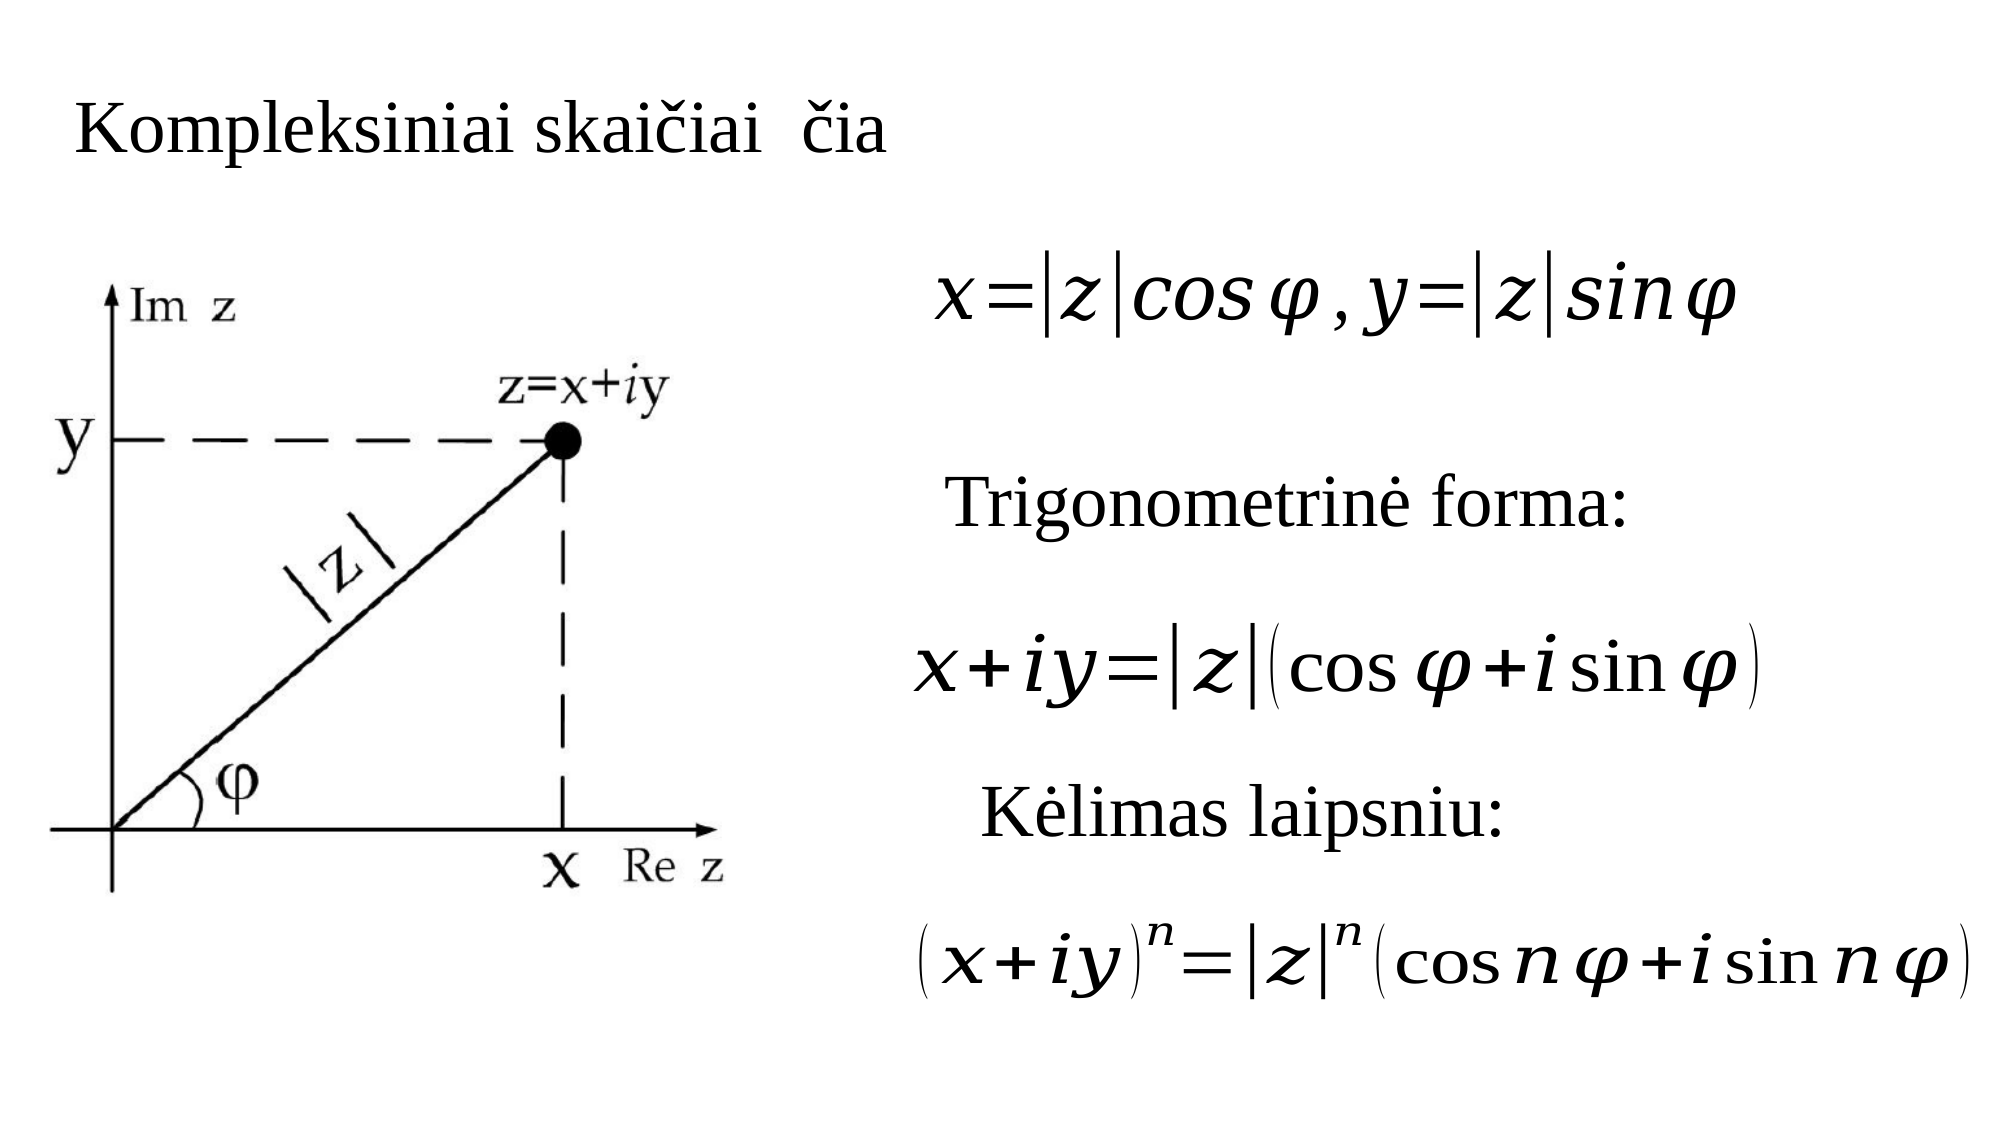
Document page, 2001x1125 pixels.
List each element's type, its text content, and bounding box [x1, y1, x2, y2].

picture [29, 262, 764, 906]
text_box Kėlimas laipsniu: [965, 753, 1721, 859]
text_box Trigonometrinė forma: [929, 443, 1685, 549]
